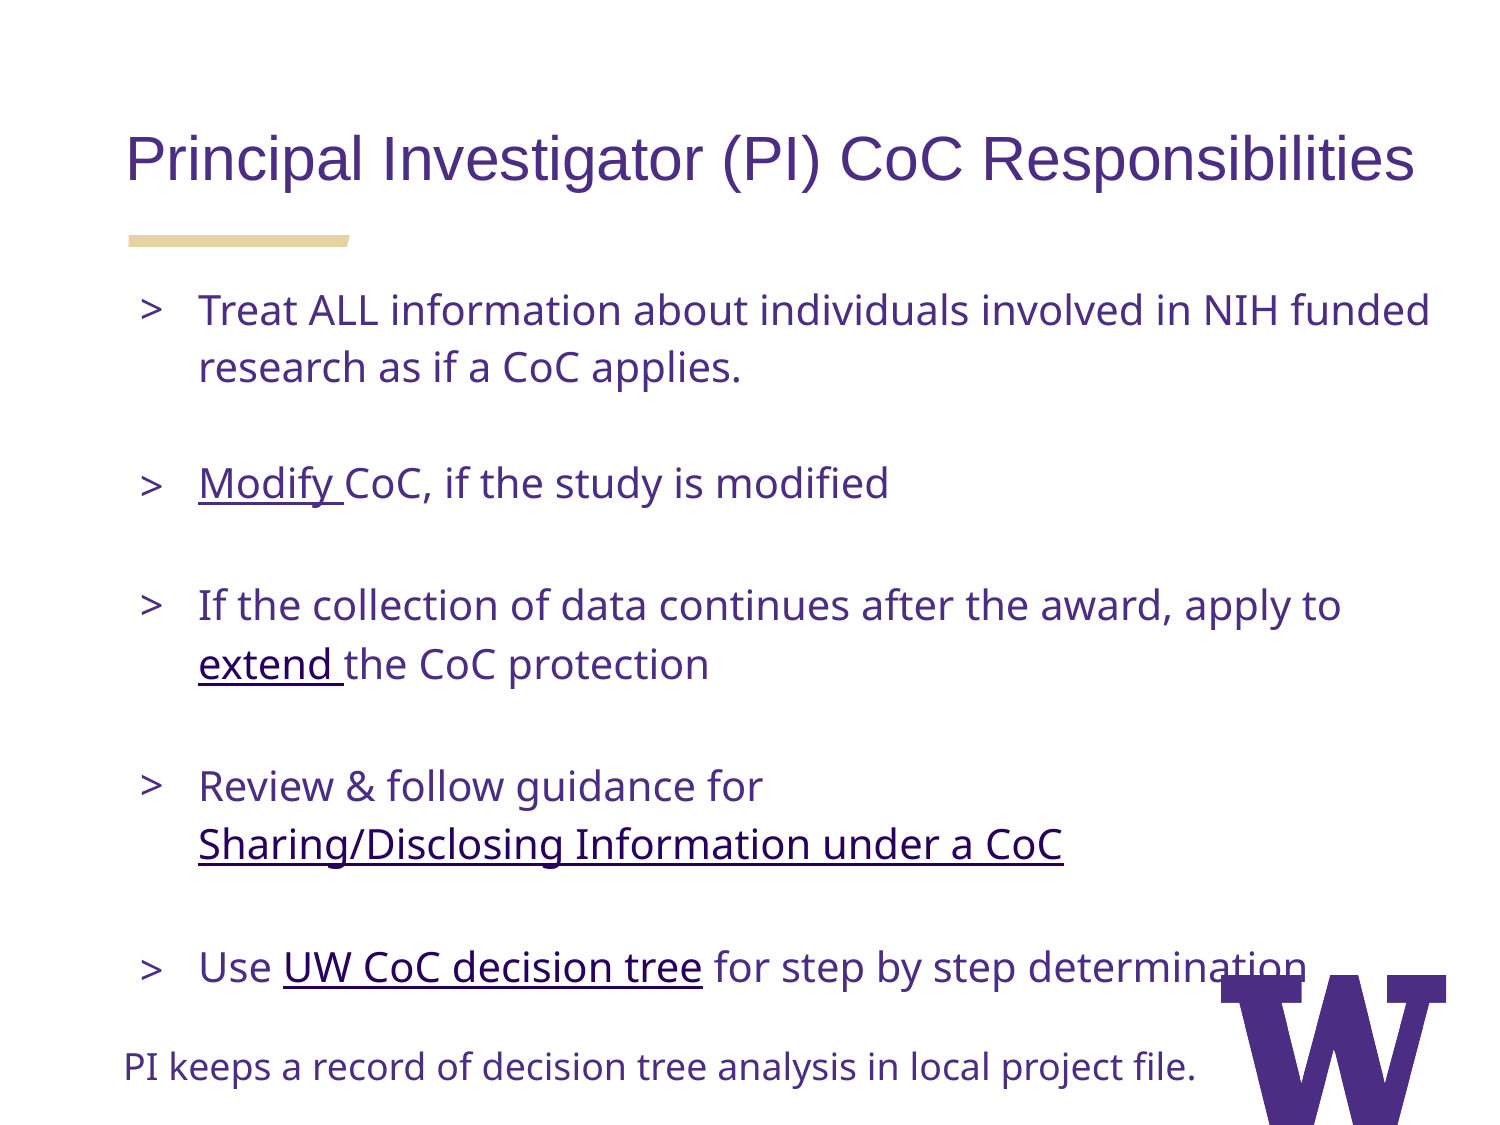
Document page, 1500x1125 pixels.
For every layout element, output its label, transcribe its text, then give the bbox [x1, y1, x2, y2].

picture [1221, 1019, 1447, 1125]
list Principal Investigator (PI) CoC Responsibilities [110, 74, 1453, 208]
list Treat ALL information about individuals involved in NIH funded research as if a CoC applies. Modify CoC, if the study is modified If the collection of data continues after the award, apply to extend the CoC protection Review & follow guidance for Sharing/Disclosing Information under a CoC Use UW CoC decision tree for step by step determination PI keeps a record of decision tree analysis in local project file. [108, 261, 1453, 1019]
picture [128, 235, 350, 247]
